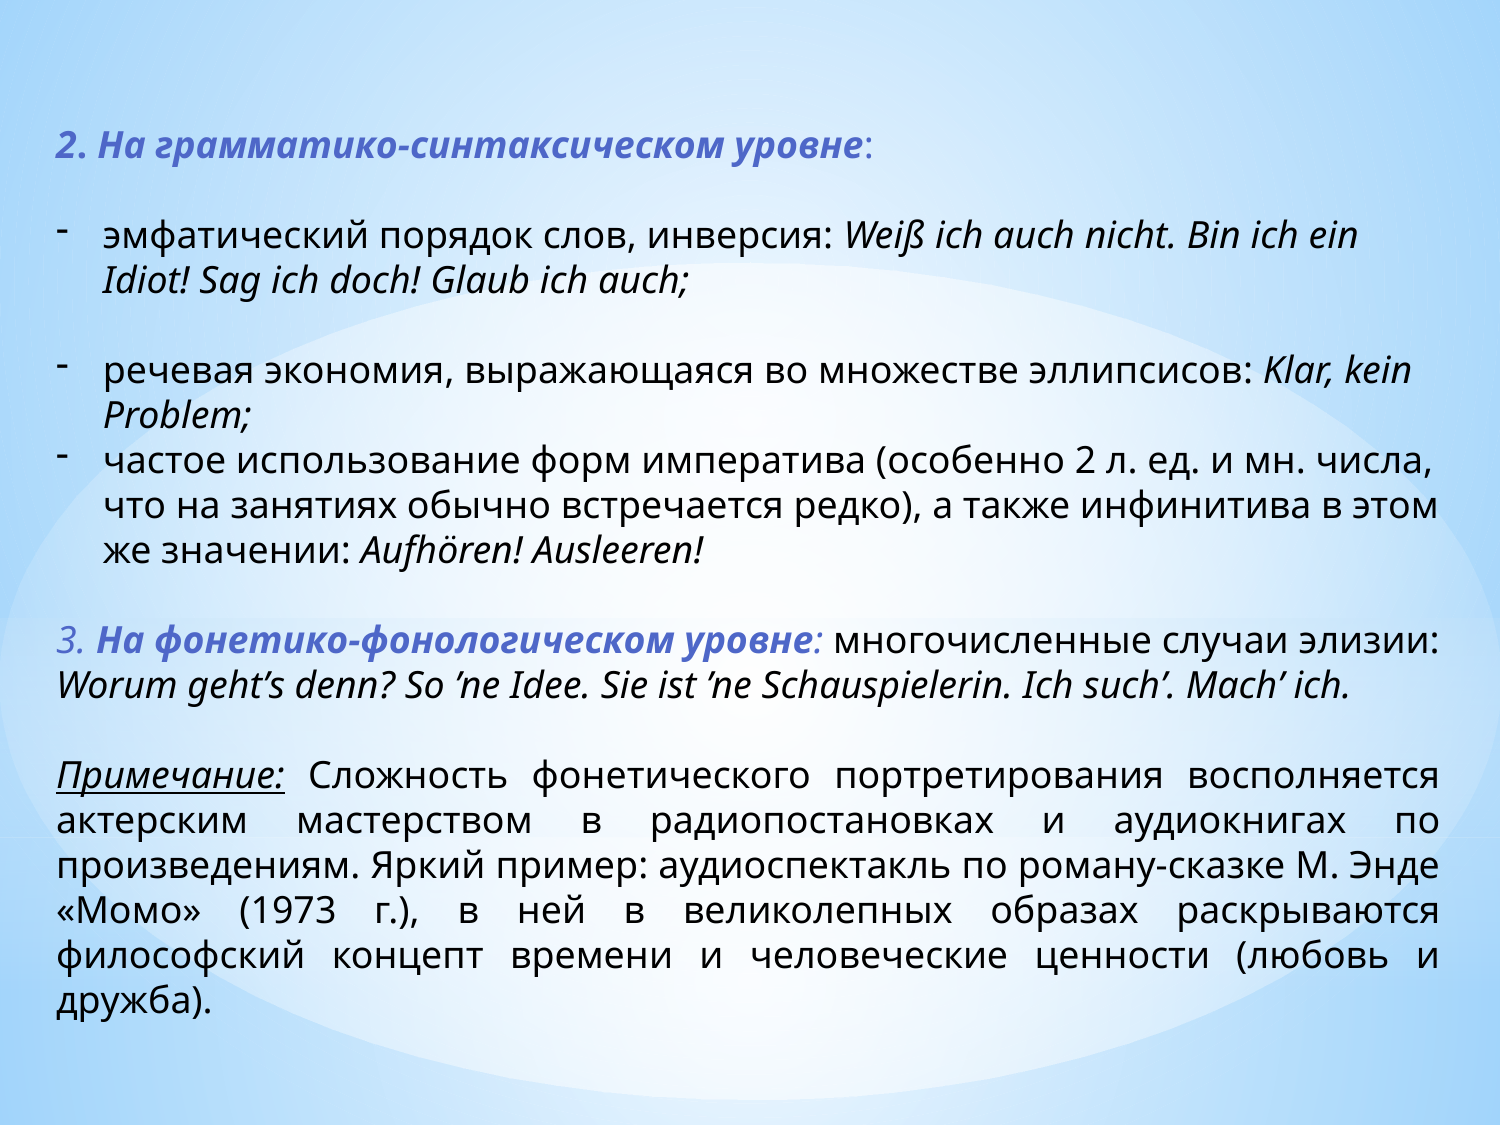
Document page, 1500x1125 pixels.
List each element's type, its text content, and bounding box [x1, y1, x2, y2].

text_box 2. На грамматико-синтаксическом уровне: эмфатический порядок слов, инверсия: Weiß ich auch nicht. Bin ich ein Idiot! Sag ich doch! Glaub ich auch; речевая экономия, выражающаяся во множестве эллипсисов: Klar, kein Problem; частое использование форм императива (особенно 2 л. ед. и мн. числа, что на занятиях обычно встречается редко), а также инфинитива в этом же значении: Aufhören! Ausleeren! 3. На фонетико-фонологическом уровне: многочисленные случаи элизии: Worum geht’s denn? So ’ne Idee. Sie ist ’ne Schauspielerin. Ich such’. Mach’ ich. Примечание: Сложность фонетического портретирования восполняется актерским мастерством в радиопостановках и аудиокнигах по произведениям. Яркий пример: аудиоспектакль по роману-сказке М. Энде «Момо» (1973 г.), в ней в великолепных образах раскрываются философский концепт времени и человеческие ценности (любовь и дружба). [41, 113, 1456, 1029]
